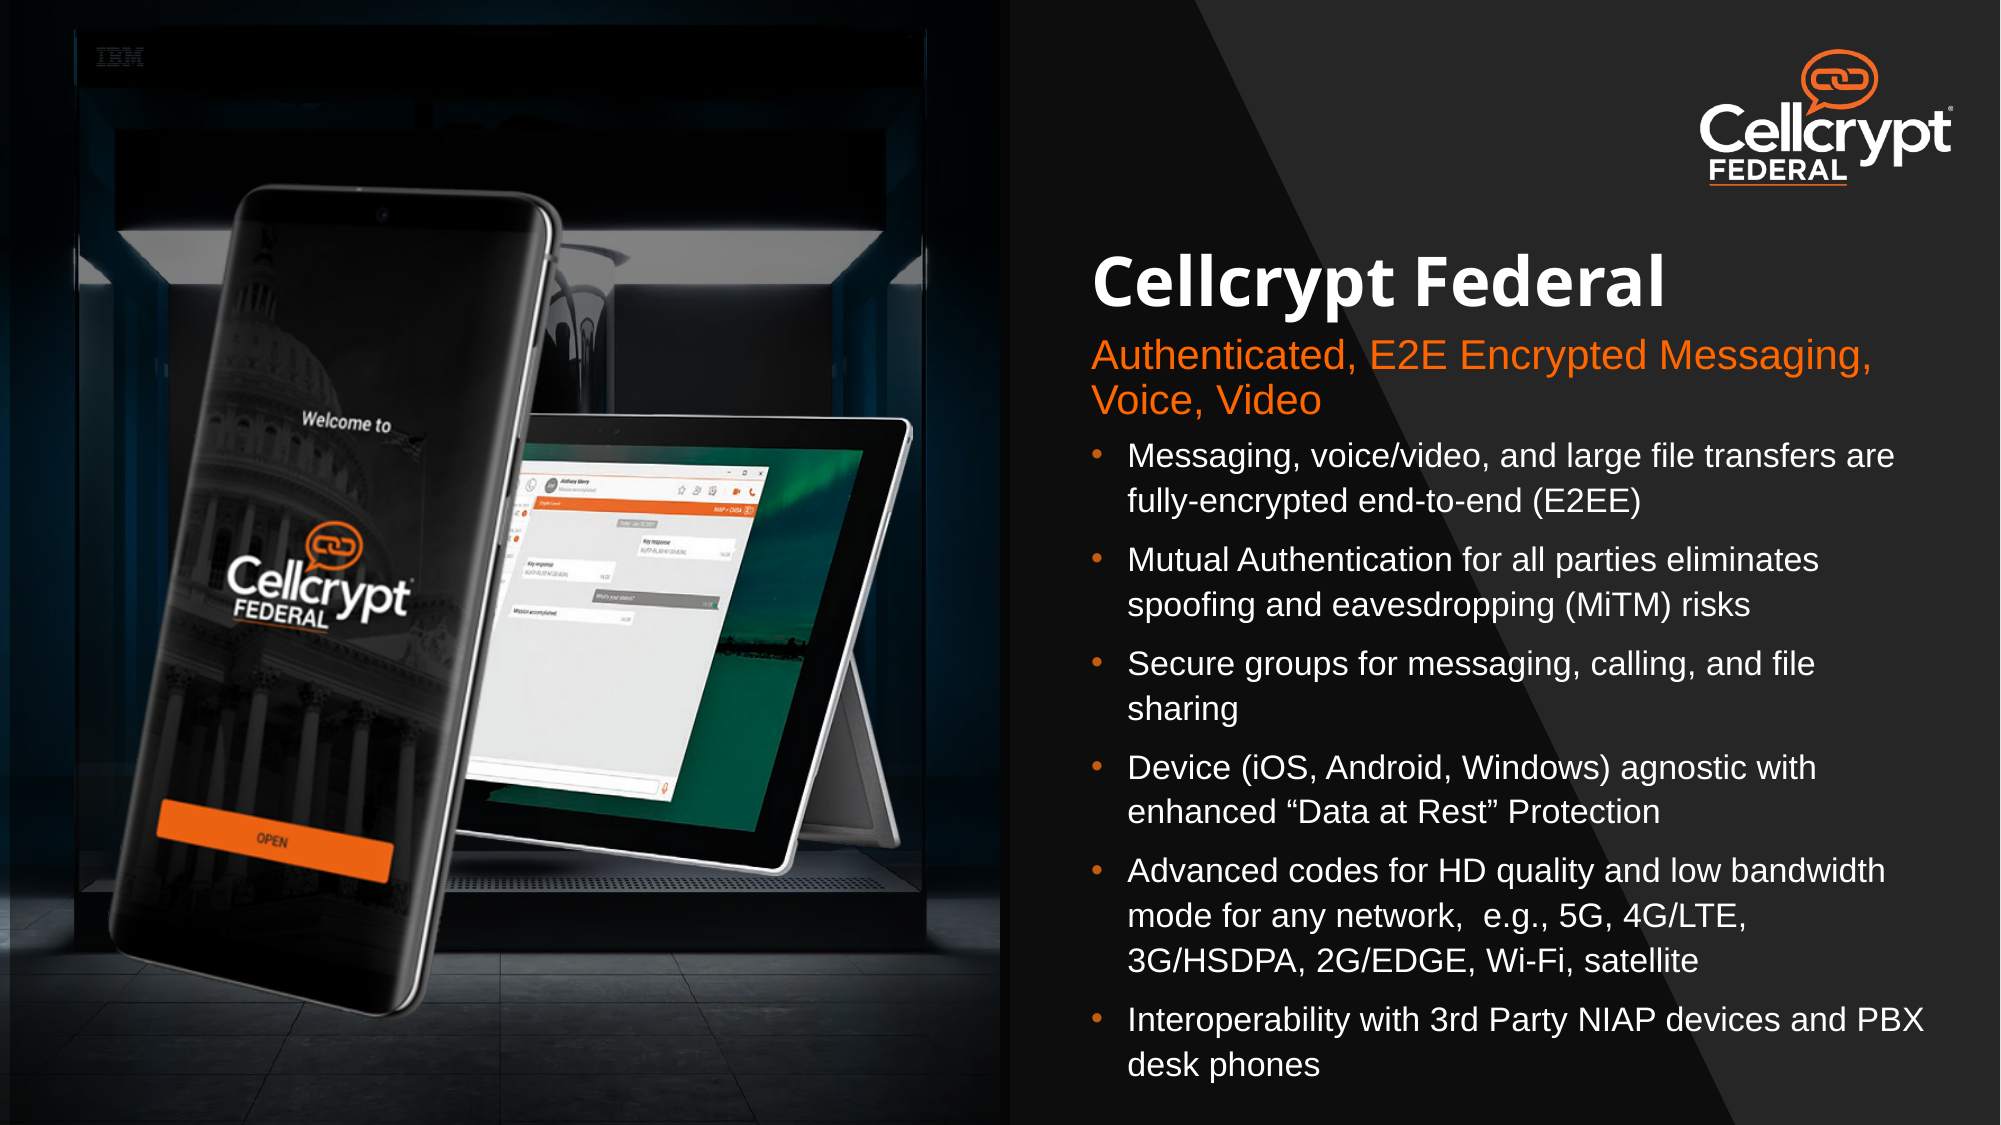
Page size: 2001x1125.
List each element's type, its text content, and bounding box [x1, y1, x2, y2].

picture [1699, 48, 1954, 186]
text_box Cellcrypt Federal Authenticated, E2E Encrypted Messaging, Voice, Video [1076, 239, 1918, 461]
list Messaging, voice/video, and large file transfers are fully-encrypted end-to-end (E2EE) Mutual Authentication for all parties eliminates spoofing and eavesdropping (MiTM) risks Secure groups for messaging, calling, and file sharing Device (iOS, Android, Windows) agnostic with enhanced “Data at Rest” Protection Advanced codes for HD quality and low bandwidth mode for any network, e.g., 5G, 4G/LTE, 3G/HSDPA, 2G/EDGE, Wi-Fi, satellite Interoperability with 3rd Party NIAP devices and PBX desk phones [1076, 422, 1948, 1099]
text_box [0, 0, 1010, 1125]
